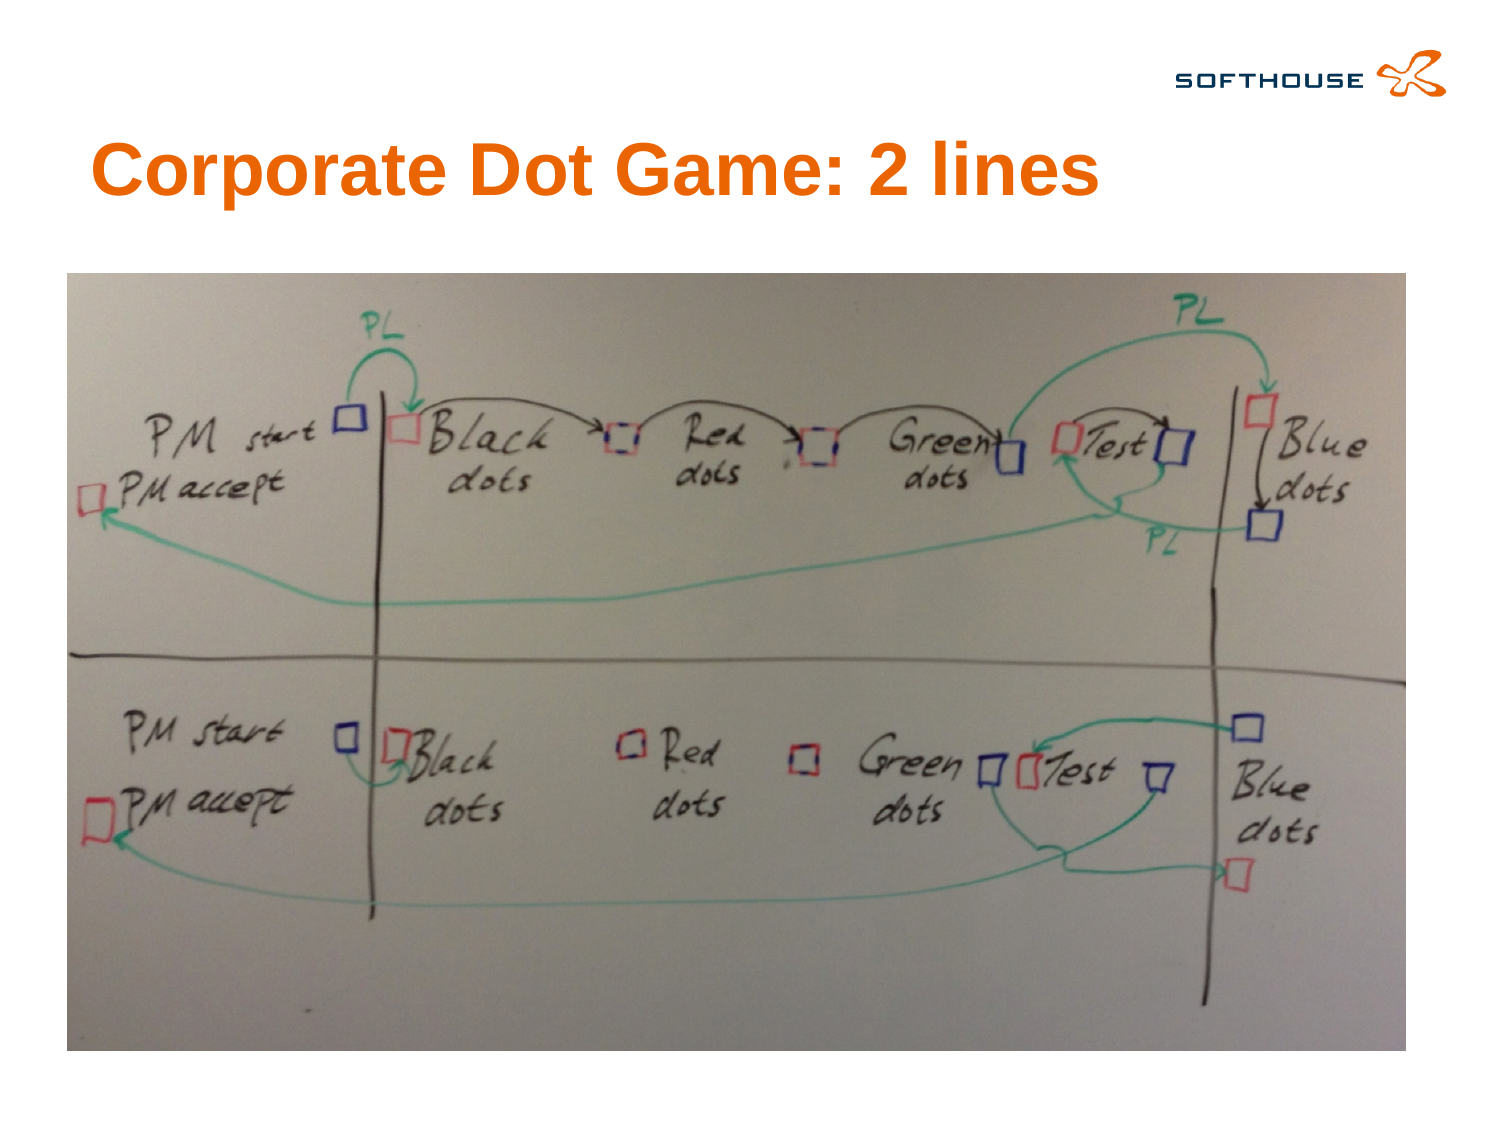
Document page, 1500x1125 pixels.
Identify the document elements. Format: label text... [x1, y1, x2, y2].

title Corporate Dot Game: 2 lines [75, 88, 1445, 242]
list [66, 272, 1406, 1052]
